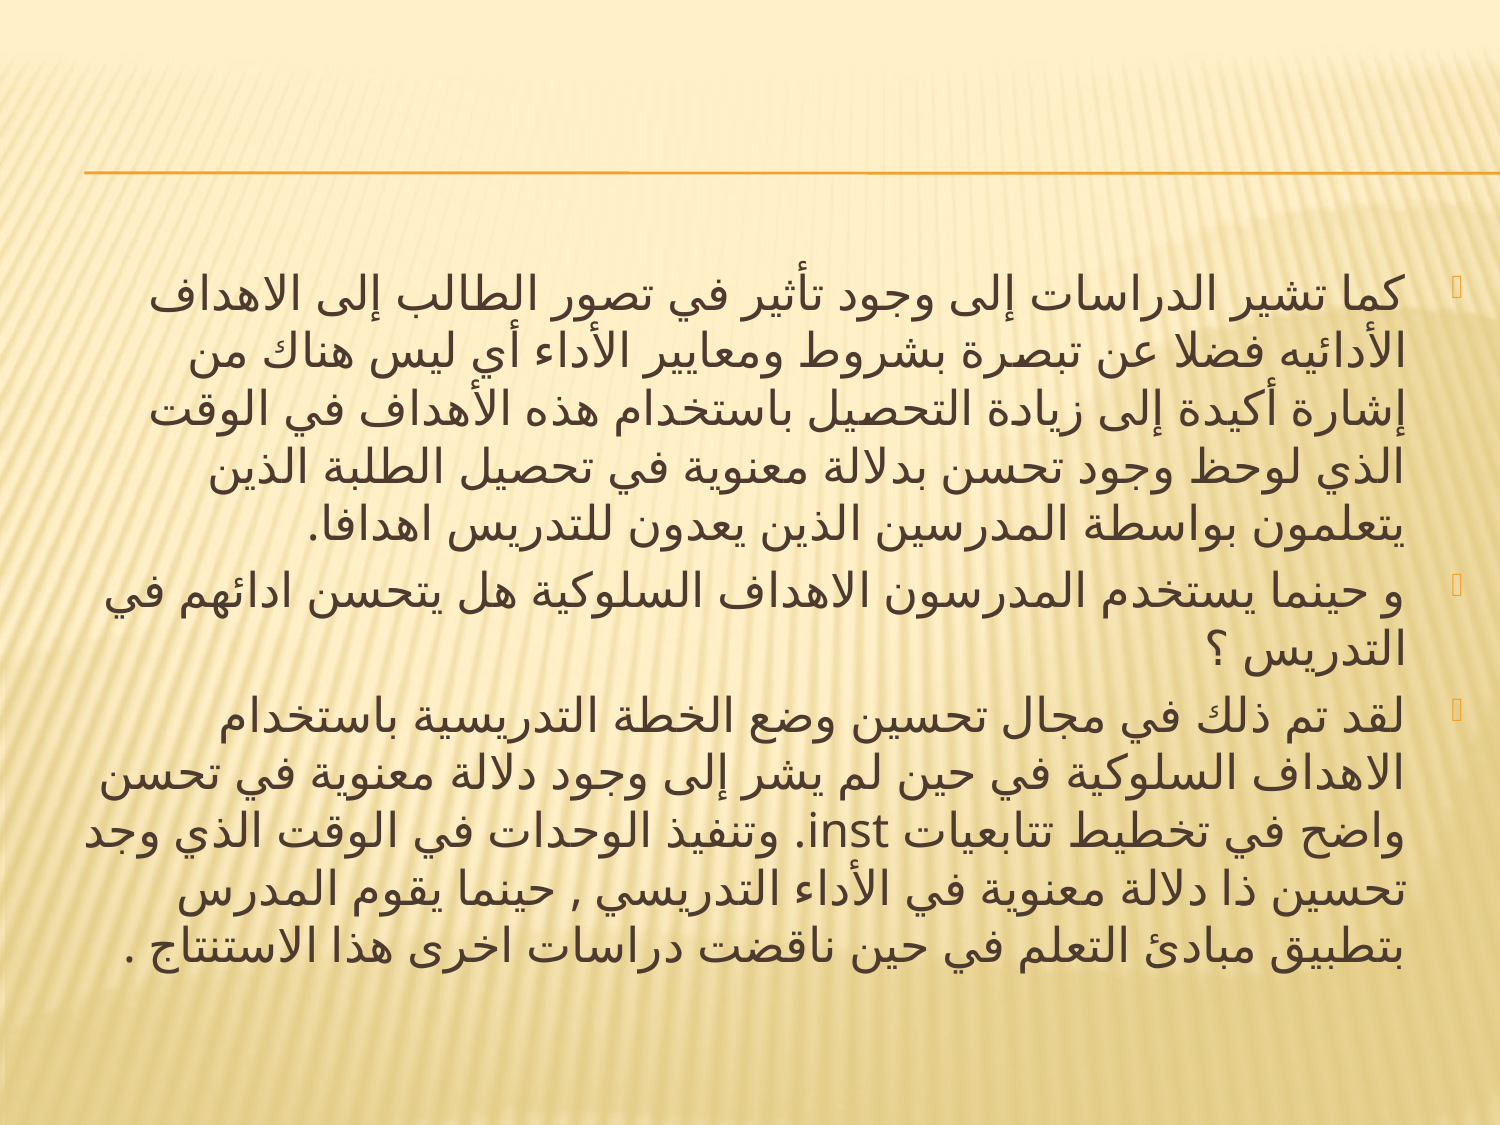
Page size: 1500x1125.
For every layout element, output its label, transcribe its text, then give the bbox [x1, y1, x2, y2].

list كما تشير الدراسات إلى وجود تأثير في تصور الطالب إلى الاهداف الأدائيه فضلا عن تبصرة بشروط ومعايير الأداء أي ليس هناك من إشارة أكيدة إلى زيادة التحصيل باستخدام هذه الأهداف في الوقت الذي لوحظ وجود تحسن بدلالة معنوية في تحصيل الطلبة الذين‏ يتعلمون بواسطة المدرسين الذين يعدون للتدريس اهدافا. و حينما يستخدم المدرسون الاهداف السلوكية هل يتحسن ادائهم في التدريس ؟ لقد تم ذلك في مجال تحسين وضع الخطة التدريسية باستخدام الاهداف السلوكية في حين لم يشر إلى وجود دلالة معنوية في تحسن واضح في تخطيط ‏تتابعيات inst. وتنفيذ الوحدات في الوقت الذي وجد تحسين ذا دلالة معنوية في الأداء التدريسي , حينما يقوم المدرس بتطبيق مبادئ التعلم في حين ناقضت دراسات اخرى هذا الاستنتاج . [50, 254, 1475, 998]
